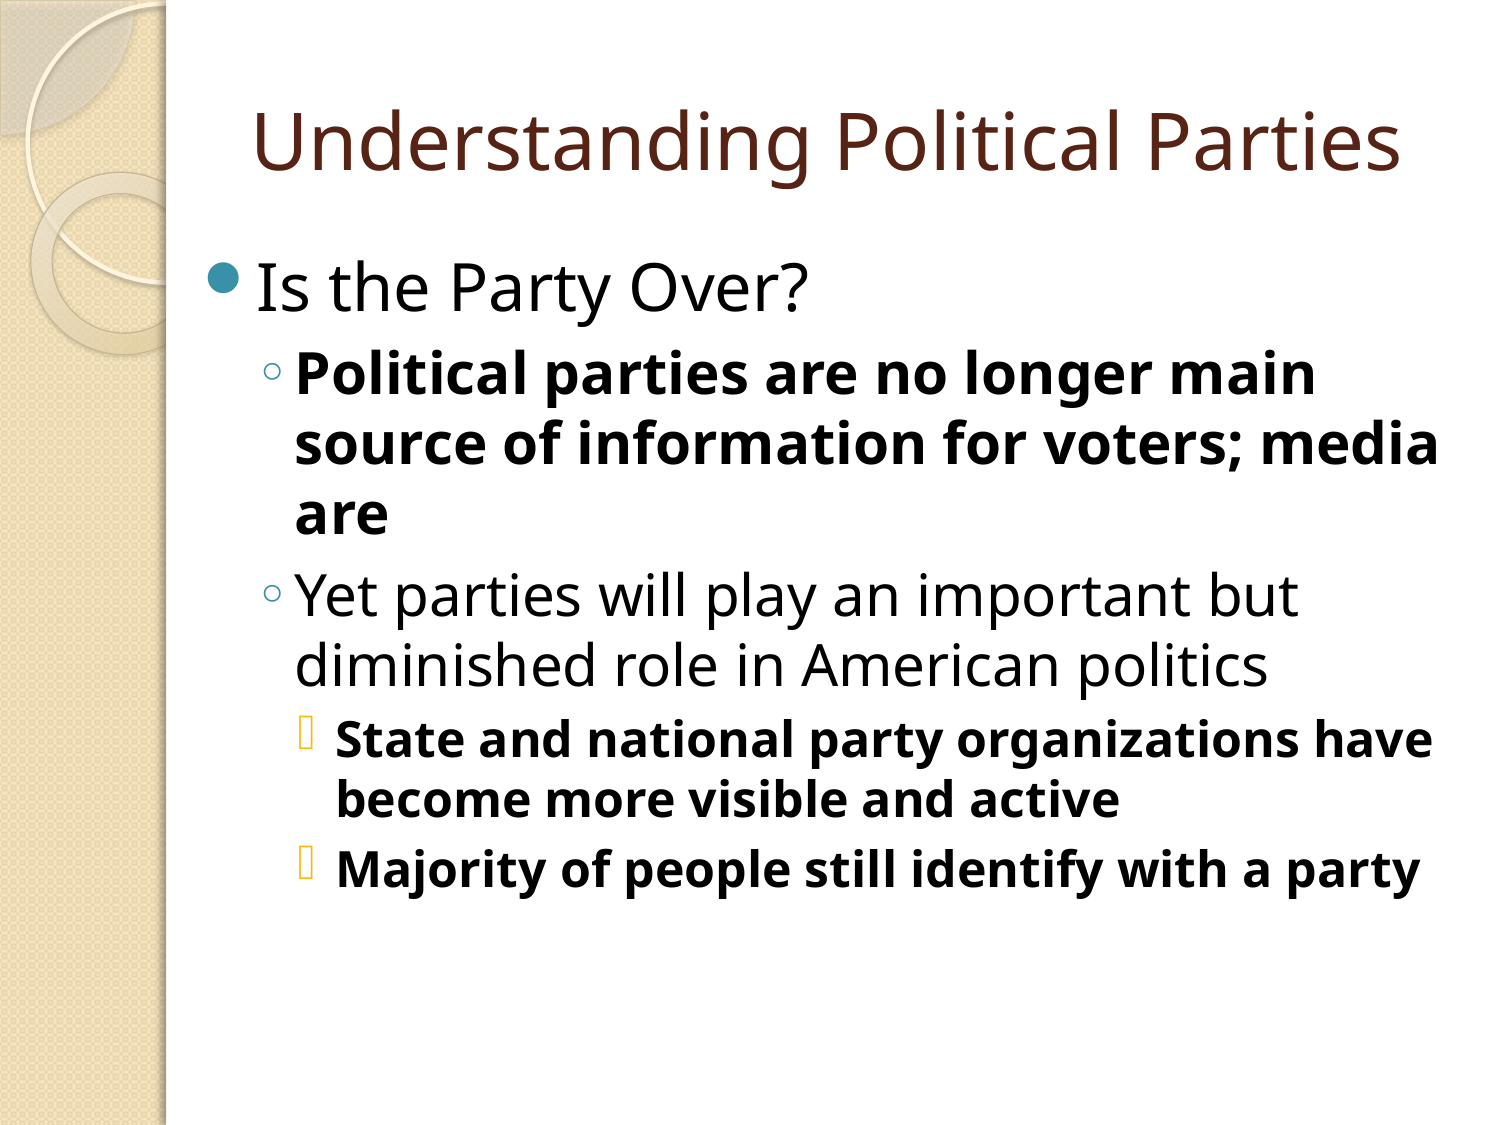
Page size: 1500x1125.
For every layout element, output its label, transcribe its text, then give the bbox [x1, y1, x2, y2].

list Is the Party Over? Political parties are no longer main source of information for voters; media are Yet parties will play an important but diminished role in American politics State and national party organizations have become more visible and active Majority of people still identify with a party [174, 237, 1466, 1025]
title Understanding Political Parties [235, 45, 1466, 233]
